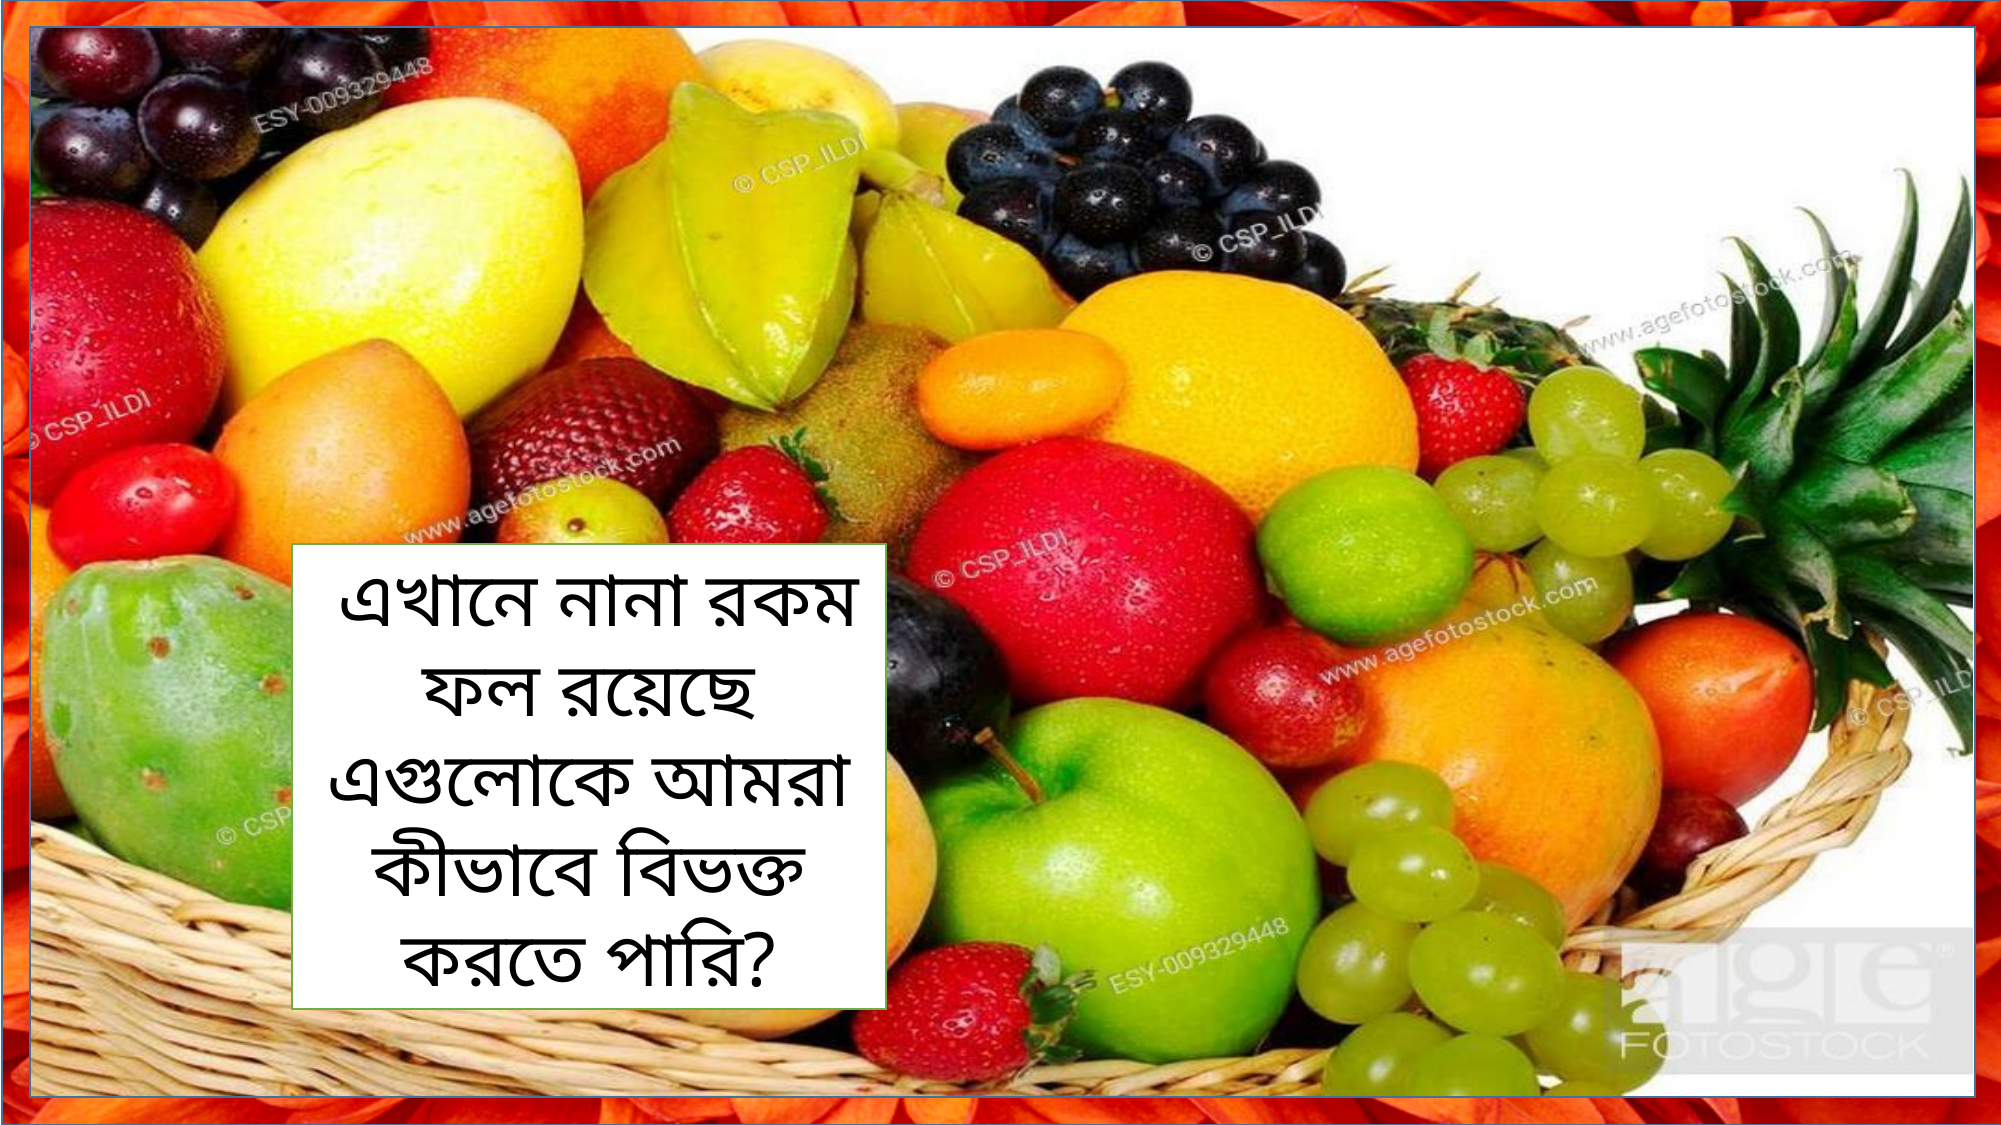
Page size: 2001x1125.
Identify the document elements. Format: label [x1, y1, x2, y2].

text_box [1, 0, 2000, 1125]
picture [26, 25, 1973, 1100]
